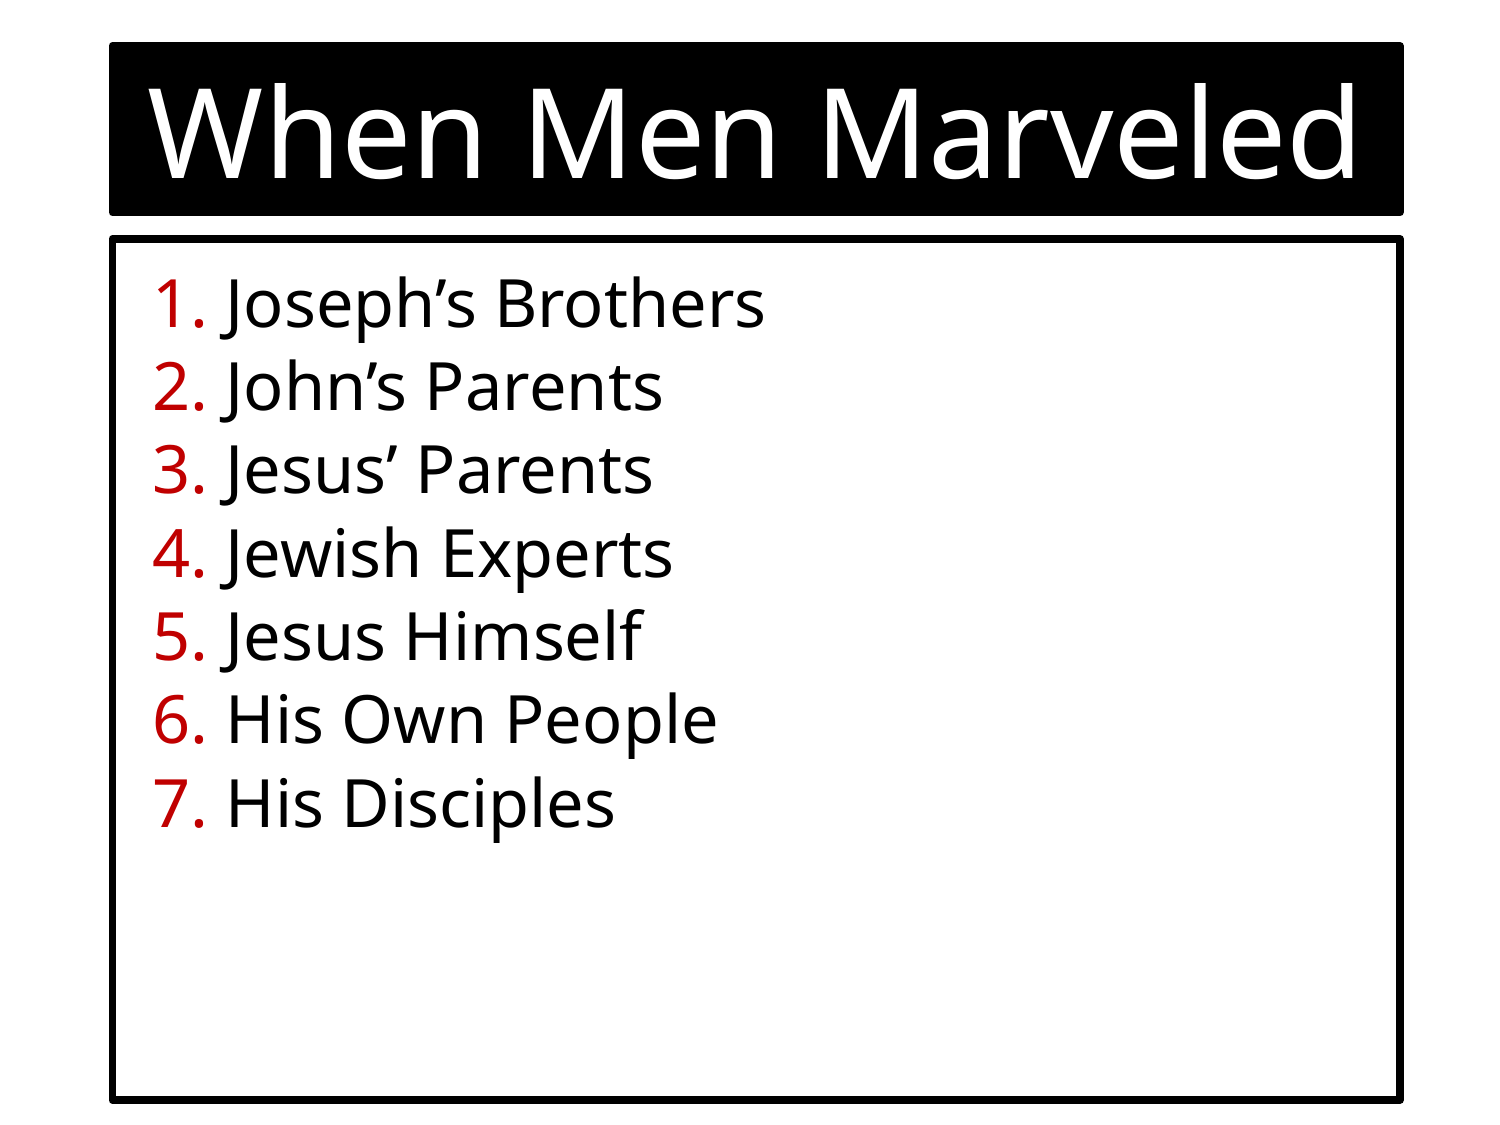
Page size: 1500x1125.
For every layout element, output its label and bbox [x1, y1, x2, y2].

text_box [112, 45, 1400, 213]
text_box [109, 235, 1404, 1104]
